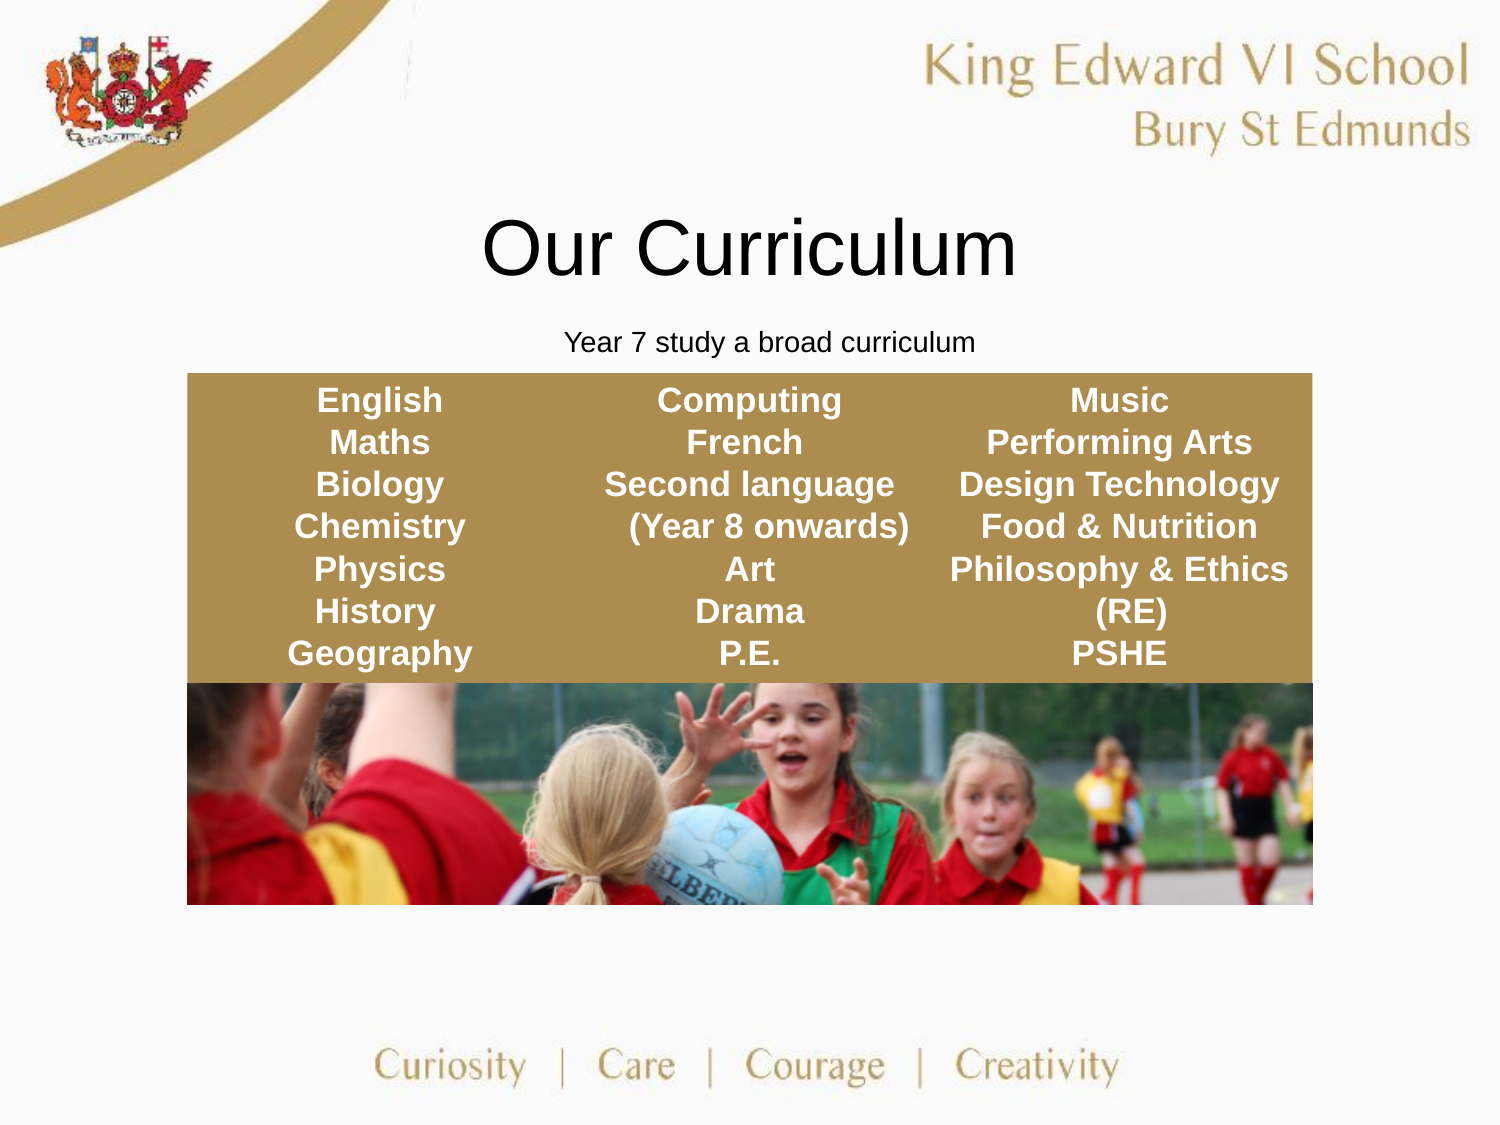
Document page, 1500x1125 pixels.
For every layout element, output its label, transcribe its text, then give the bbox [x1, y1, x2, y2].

text_box English Maths Biology Chemistry Physics History Geography Computing French Second language (Year 8 onwards) Art Drama P.E. Music Performing Arts Design Technology Food & Nutrition Philosophy & Ethics (RE) PSHE [187, 373, 1313, 683]
list Year 7 study a broad curriculum [228, 315, 1313, 385]
text_box Our Curriculum [171, 188, 1329, 299]
picture [0, 0, 1500, 1125]
